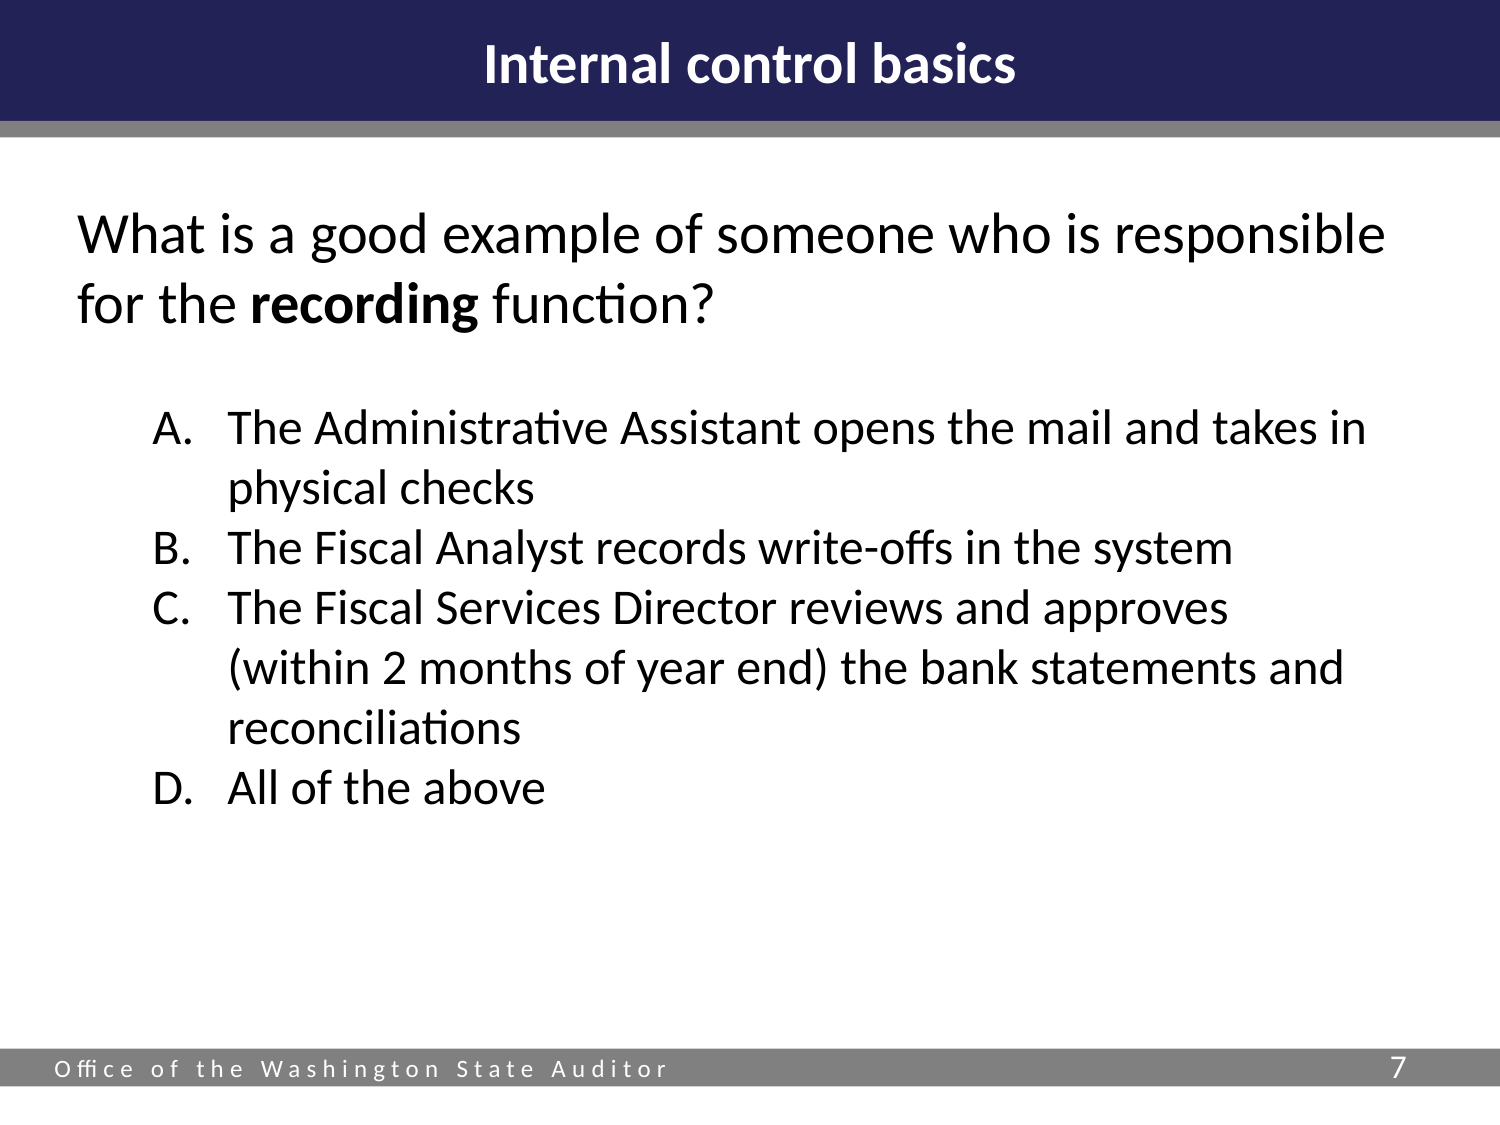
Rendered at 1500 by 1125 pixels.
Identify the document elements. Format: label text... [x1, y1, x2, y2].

slide_number 7 [1374, 1037, 1463, 1098]
text_box What is a good example of someone who is responsible for the recording function? The Administrative Assistant opens the mail and takes in physical checks The Fiscal Analyst records write-offs in the system The Fiscal Services Director reviews and approves (within 2 months of year end) the bank statements and reconciliations All of the above [62, 187, 1438, 1025]
title Internal control basics [0, 0, 1500, 121]
